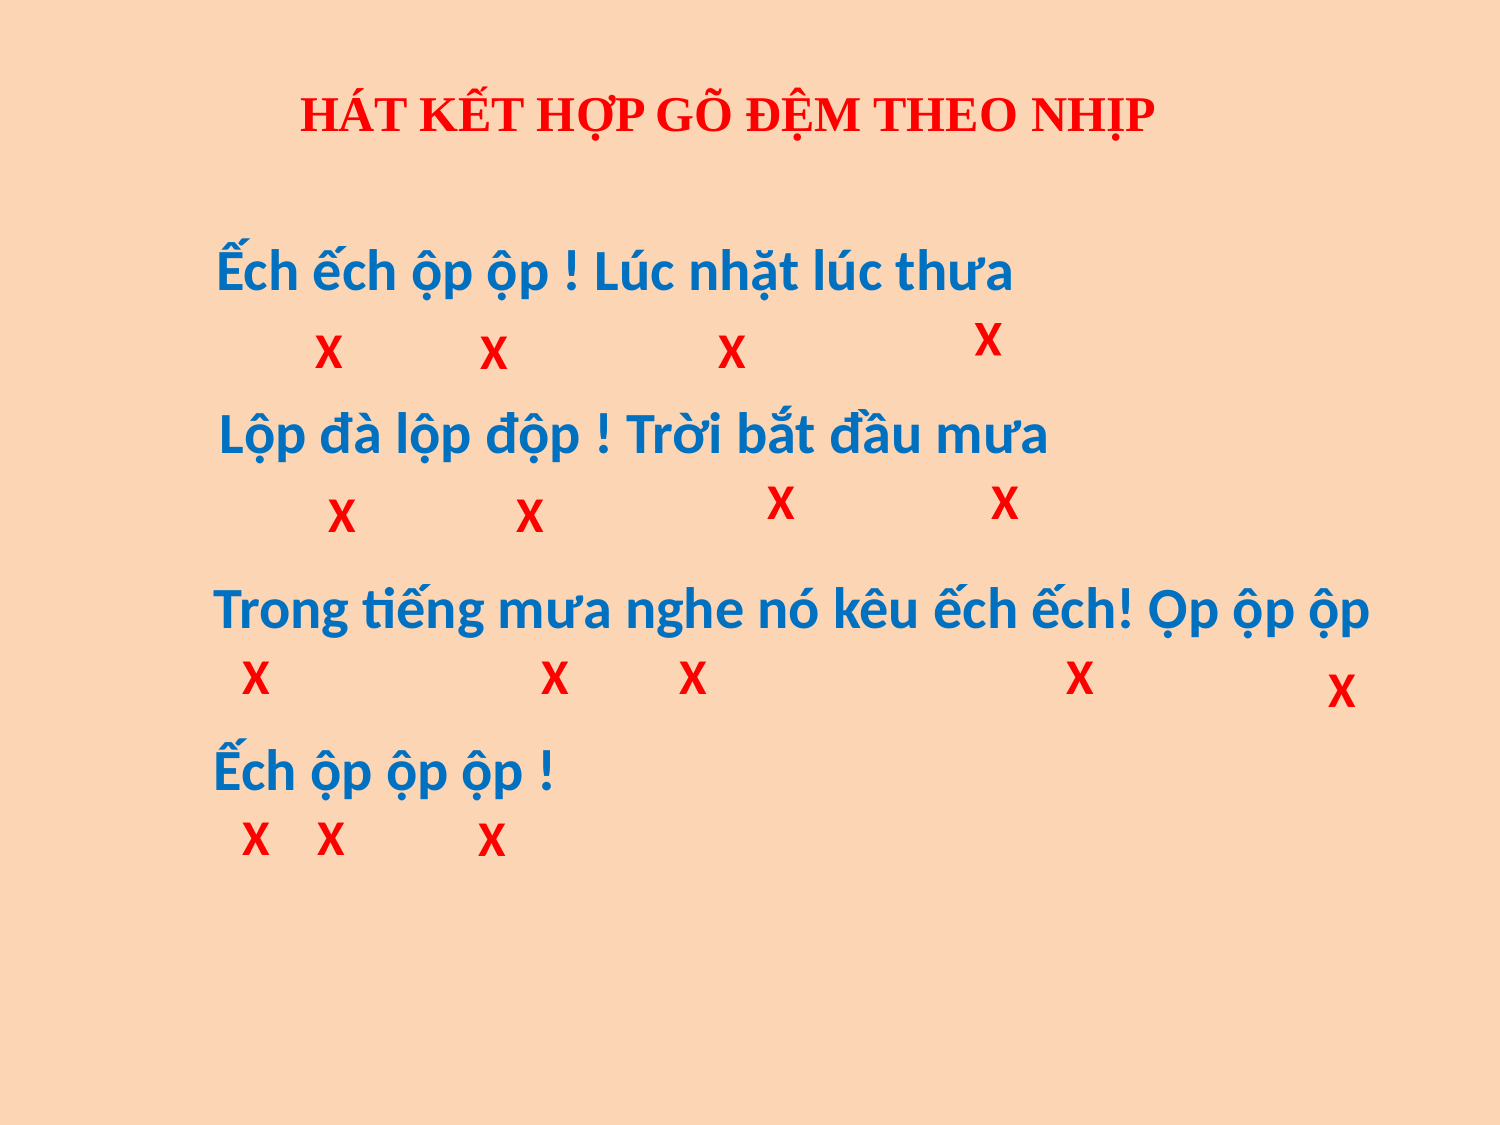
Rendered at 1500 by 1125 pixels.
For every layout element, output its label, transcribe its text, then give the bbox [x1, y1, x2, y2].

text_box X [303, 798, 361, 874]
text_box Ếch ộp ộp ộp ! [198, 725, 585, 810]
text_box X [228, 636, 286, 712]
text_box X [465, 311, 523, 387]
text_box HÁT KẾT HỢP GÕ ĐỆM THEO NHỊP [285, 74, 1172, 149]
text_box X [228, 798, 286, 874]
text_box X [314, 474, 372, 550]
text_box X [664, 637, 722, 713]
text_box X [464, 799, 522, 874]
text_box X [753, 462, 811, 538]
text_box Trong tiếng mưa nghe nó kêu ếch ếch! Ộp ộp ộp [199, 562, 1387, 648]
text_box X [1314, 649, 1372, 725]
text_box X [301, 311, 359, 386]
text_box X [703, 310, 762, 386]
text_box Lộp đà lộp độp ! Trời bắt đầu mưa [204, 387, 1065, 473]
text_box X [1051, 637, 1109, 713]
text_box X [526, 636, 584, 712]
text_box Ếch ếch ộp ộp ! Lúc nhặt lúc thưa [201, 224, 1030, 310]
text_box X [950, 306, 1018, 381]
text_box X [976, 462, 1034, 538]
text_box X [501, 474, 560, 550]
